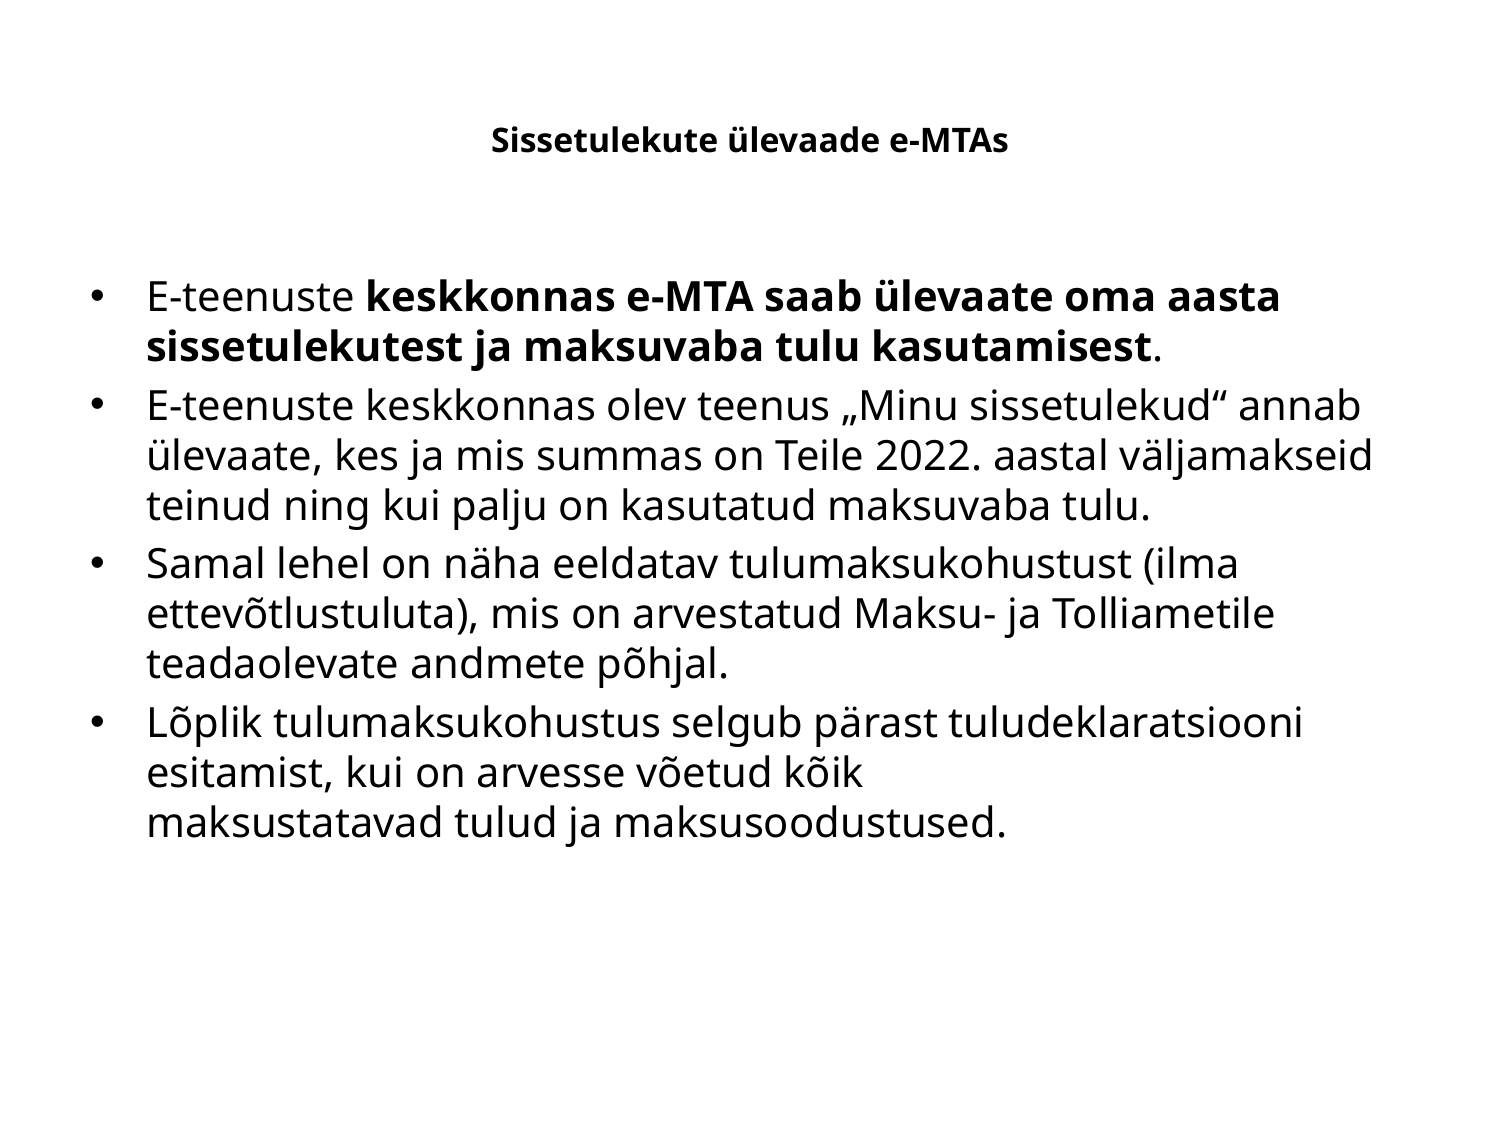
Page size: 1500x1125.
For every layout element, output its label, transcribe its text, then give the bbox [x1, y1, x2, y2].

list E-teenuste keskkonnas e-MTA saab ülevaate oma aasta sissetulekutest ja maksuvaba tulu kasutamisest. E-teenuste keskkonnas olev teenus „Minu sissetulekud“ annab ülevaate, kes ja mis summas on Teile 2022. aastal väljamakseid teinud ning kui palju on kasutatud maksuvaba tulu. Samal lehel on näha eeldatav tulumaksukohustust (ilma ettevõtlustuluta), mis on arvestatud Maksu- ja Tolliametile teadaolevate andmete põhjal. Lõplik tulumaksukohustus selgub pärast tuludeklaratsiooni esitamist, kui on arvesse võetud kõik maksustatavad tulud ja maksusoodustused. [75, 262, 1425, 1005]
title Sissetulekute ülevaade e-MTAs [75, 45, 1425, 233]
